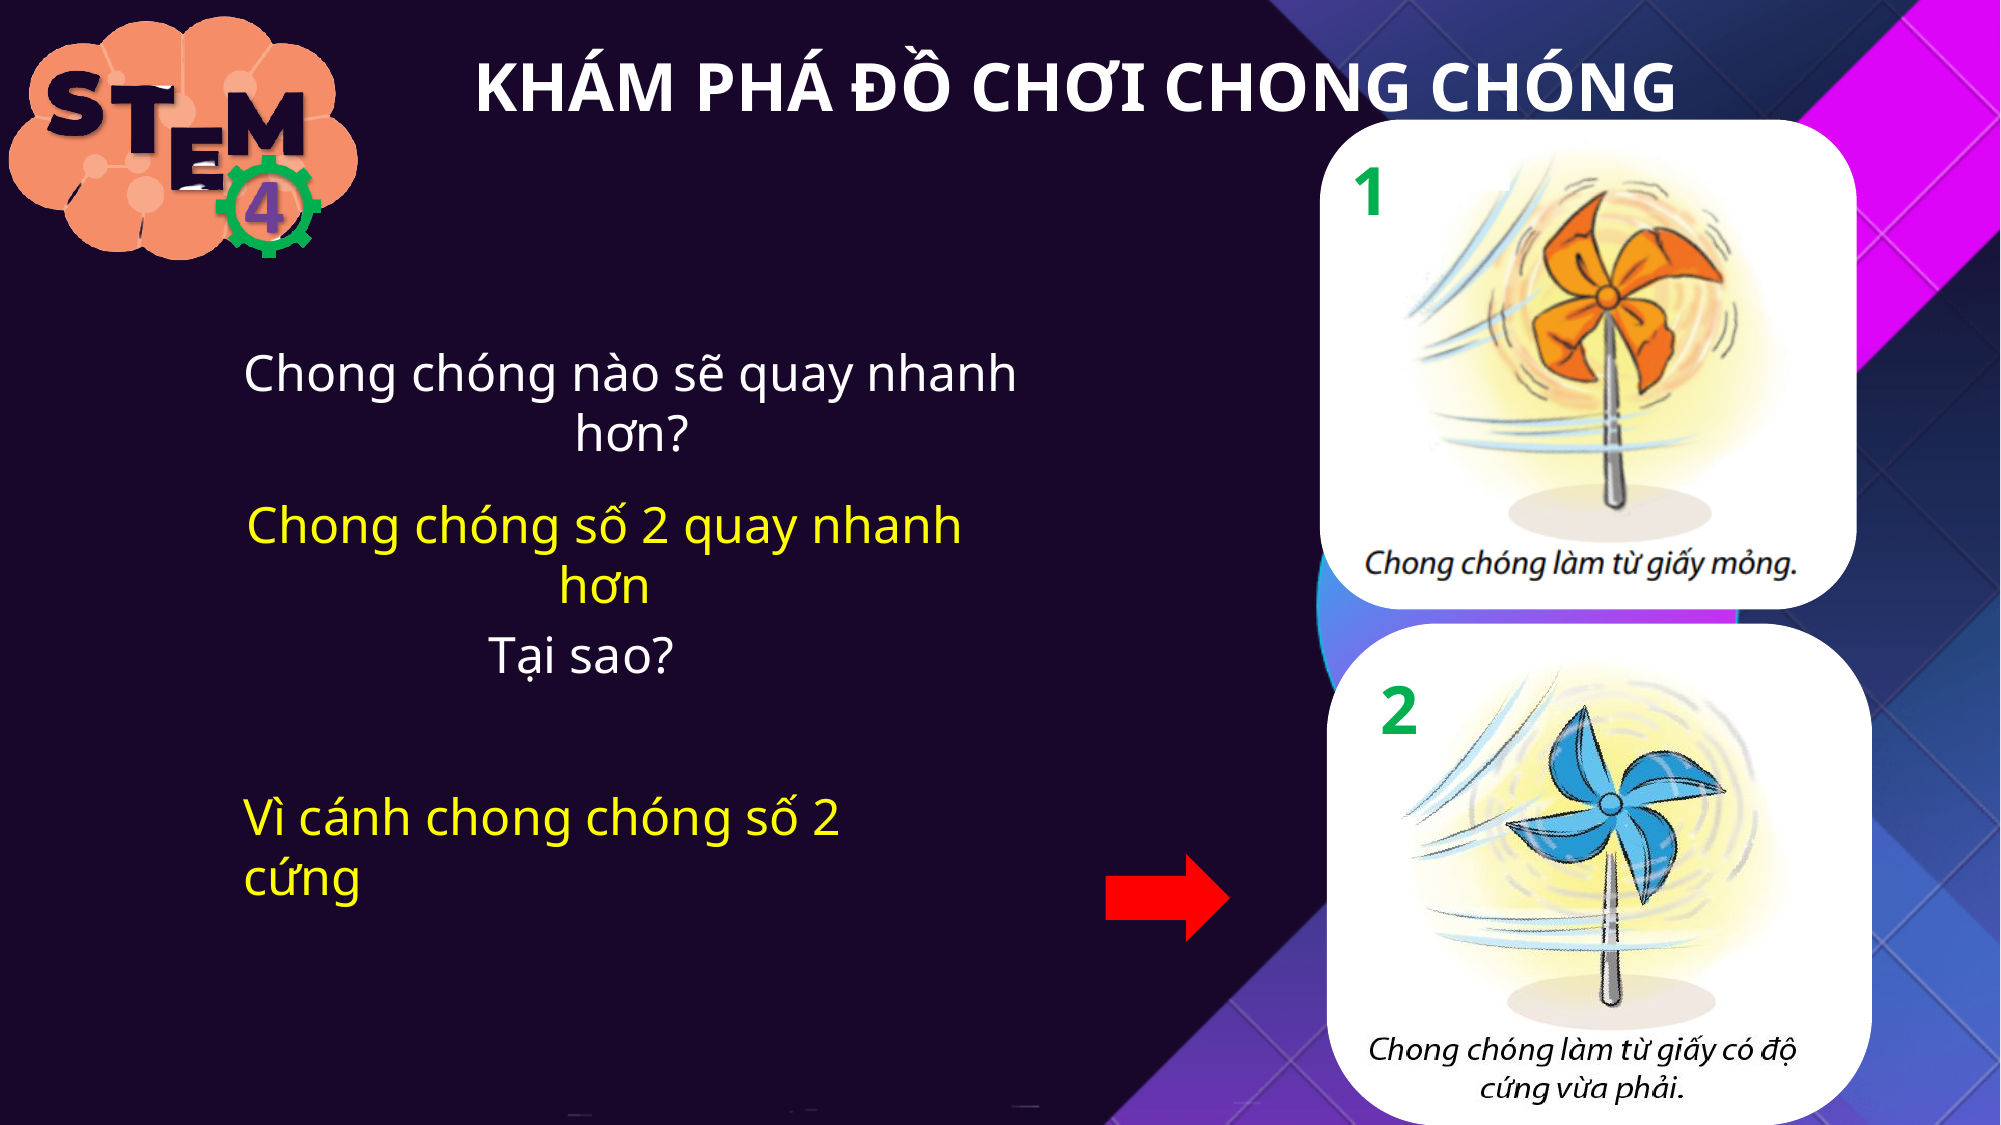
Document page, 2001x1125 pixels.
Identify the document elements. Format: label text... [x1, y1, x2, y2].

text_box Tại sao? [425, 616, 737, 692]
text_box Chong chóng số 2 quay nhanh hơn [203, 486, 1007, 621]
text_box KHÁM PHÁ ĐỒ CHƠI CHONG CHÓNG [441, 37, 1712, 132]
picture [0, 0, 2001, 1125]
text_box Chong chóng nào sẽ quay nhanh hơn? [186, 334, 1077, 470]
text_box Vì cánh chong chóng số 2 cứng [228, 777, 982, 913]
text_box [1104, 851, 1232, 945]
